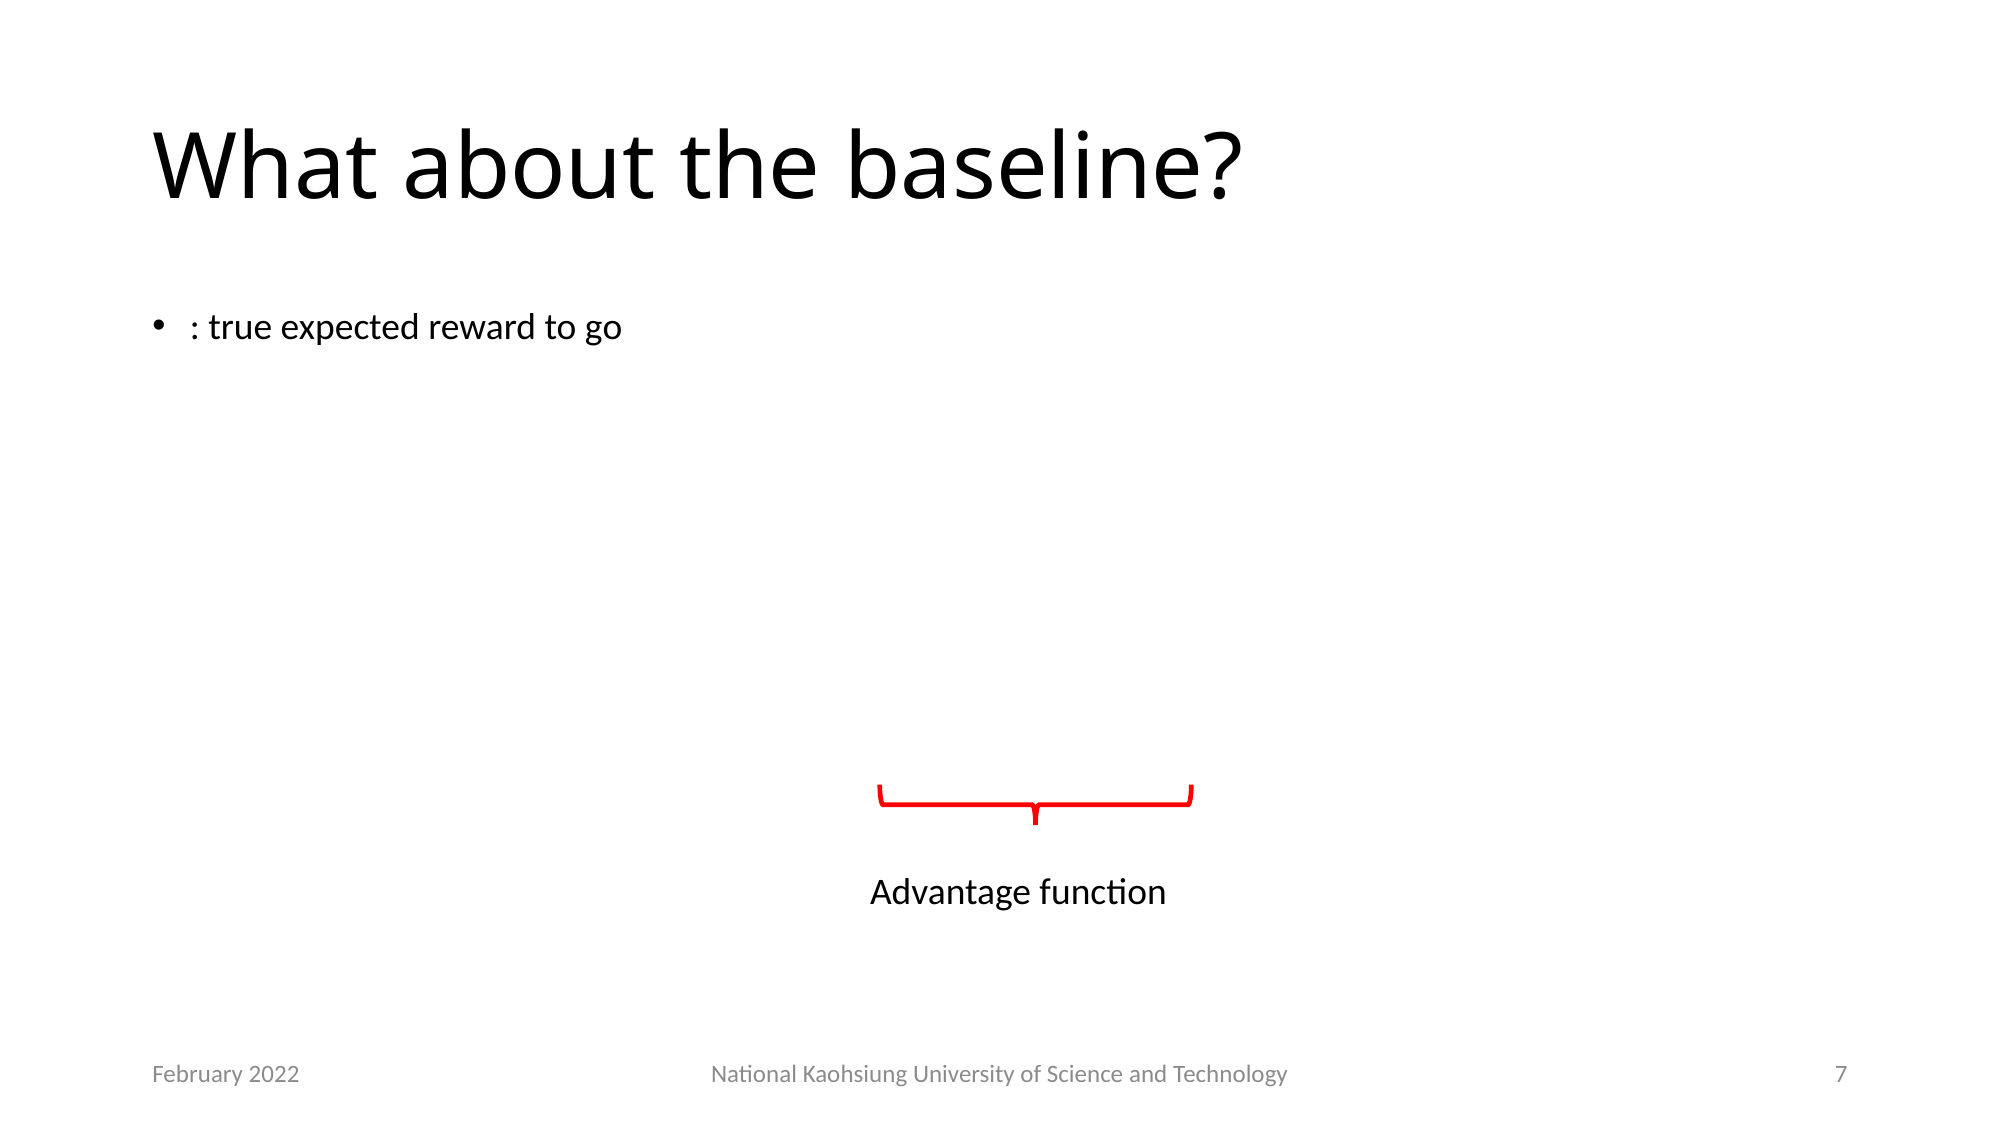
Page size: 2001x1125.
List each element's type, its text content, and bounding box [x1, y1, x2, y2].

footer National Kaohsiung University of Science and Technology [662, 1042, 1338, 1103]
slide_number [137, 1042, 588, 1103]
text_box [879, 784, 1192, 826]
slide_number 7 [1412, 1042, 1863, 1103]
title What about the baseline? [137, 59, 1863, 278]
text_box Advantage function [835, 858, 1202, 920]
